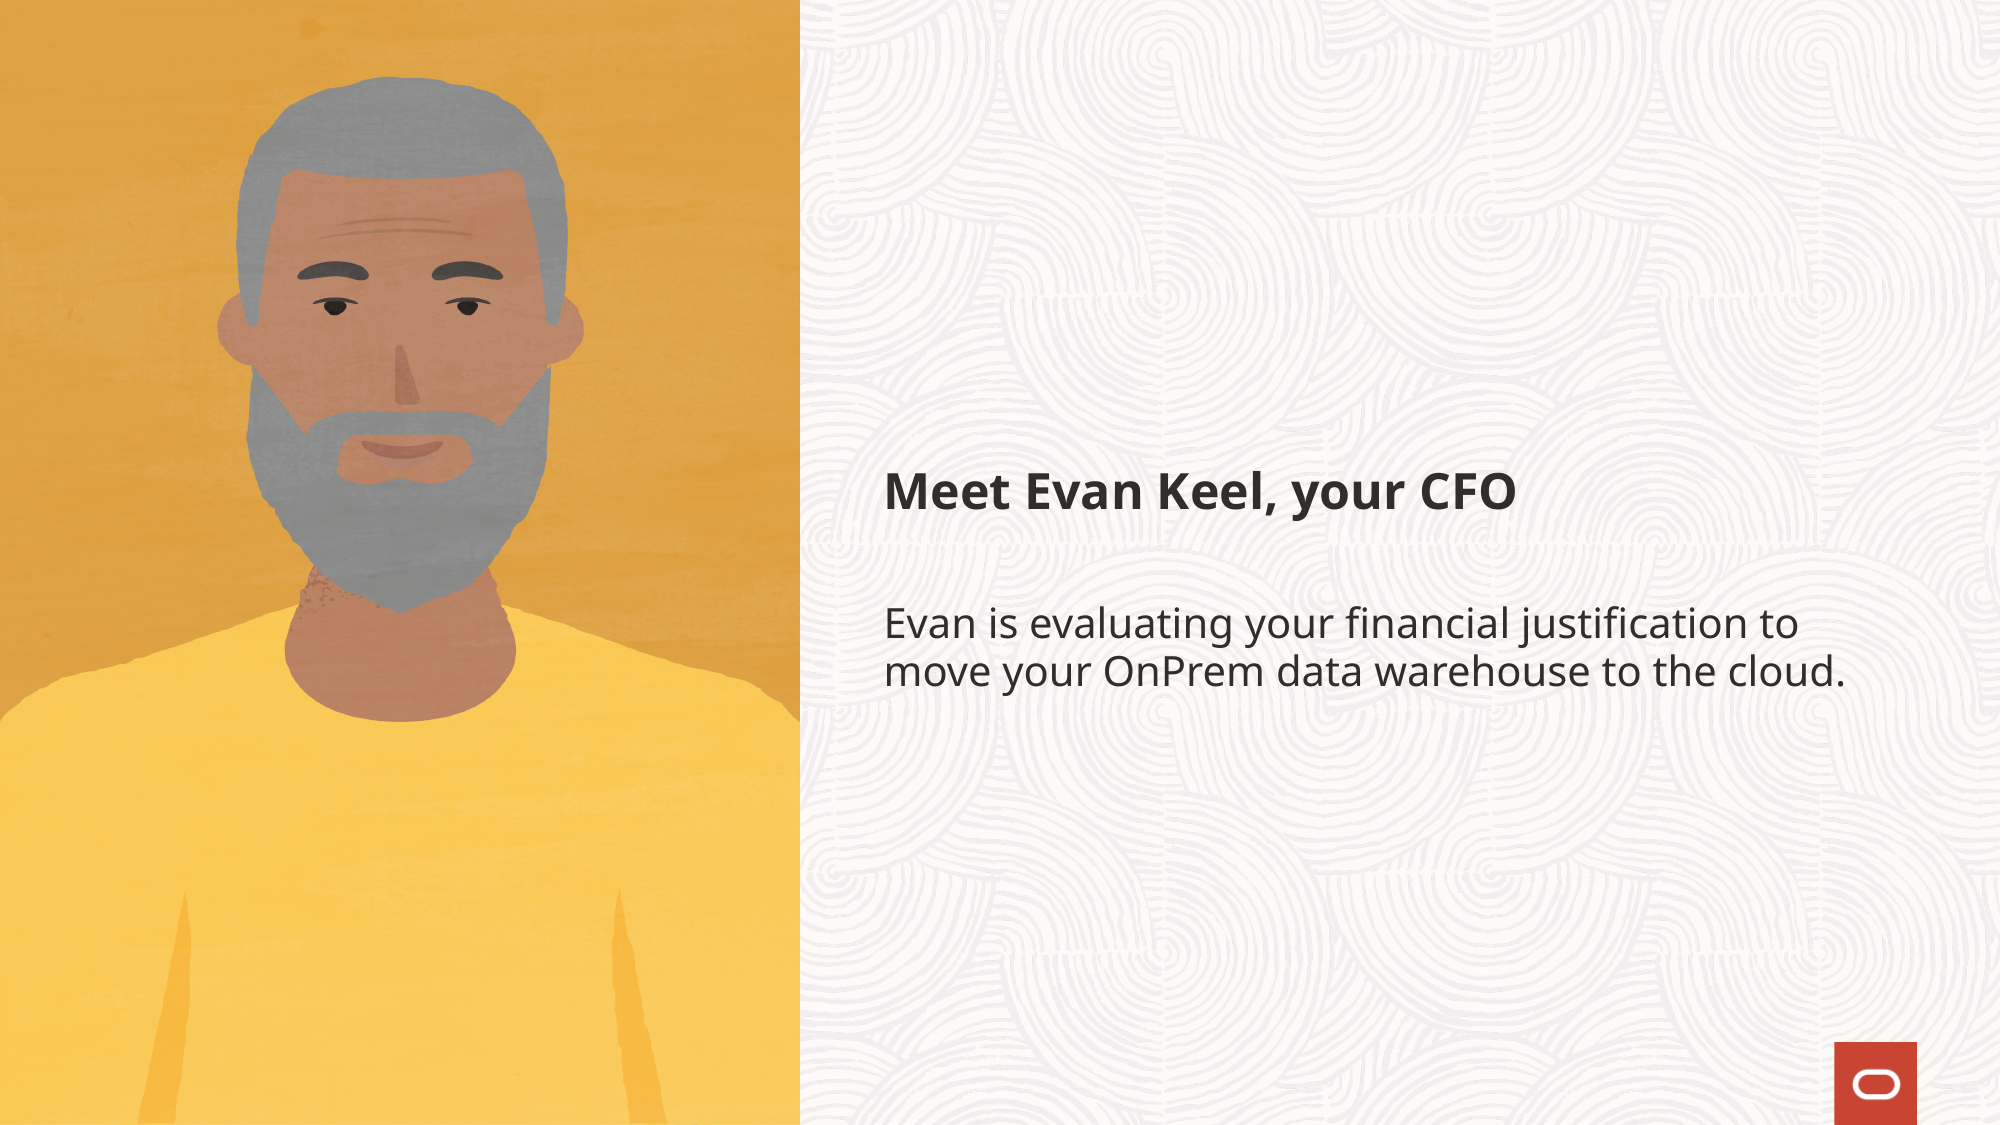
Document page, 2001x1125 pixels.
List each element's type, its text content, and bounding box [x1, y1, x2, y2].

list Evan is evaluating your financial justification to move your OnPrem data warehouse to the cloud. [883, 600, 1917, 787]
title Meet Evan Keel, your CFO [883, 385, 1917, 521]
picture [0, 0, 2000, 1125]
